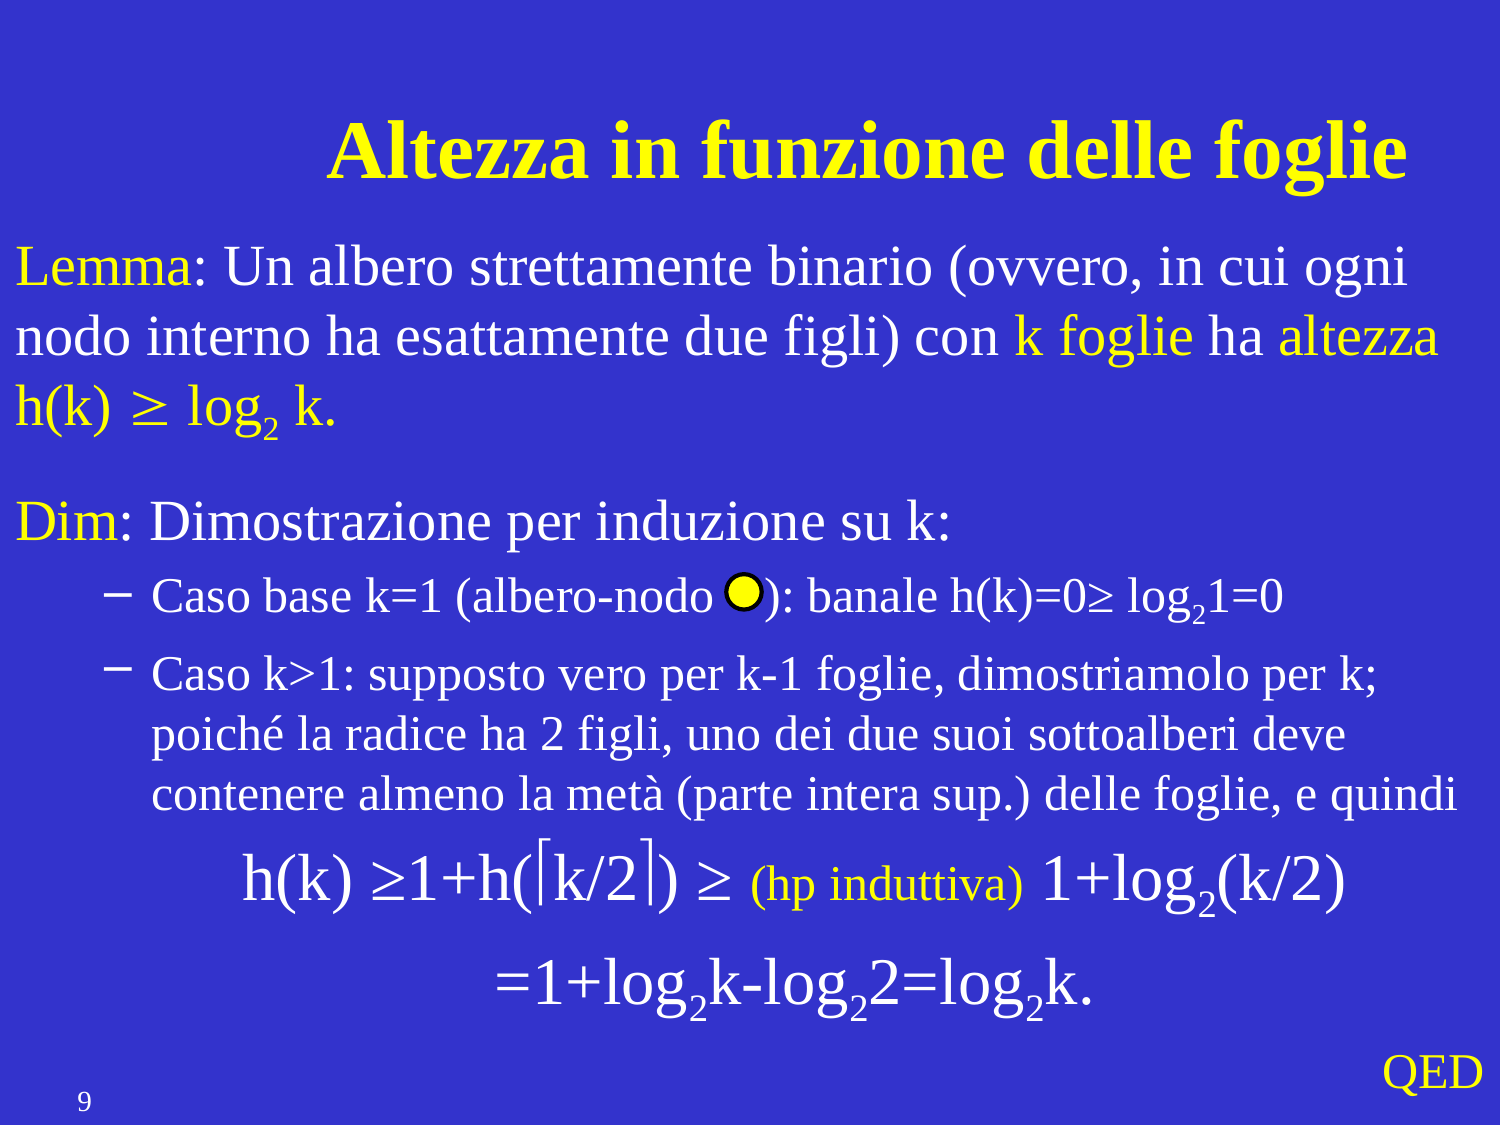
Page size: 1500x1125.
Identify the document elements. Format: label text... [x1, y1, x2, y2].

list Lemma: Un albero strettamente binario (ovvero, in cui ogni nodo interno ha esattamente due figli) con k foglie ha altezza h(k)  log2 k. Dim: Dimostrazione per induzione su k: Caso base k=1 (albero-nodo ): banale h(k)=0≥ log21=0 Caso k>1: supposto vero per k-1 foglie, dimostriamolo per k; poiché la radice ha 2 figli, uno dei due suoi sottoalberi deve contenere almeno la metà (parte intera sup.) delle foglie, e quindi h(k) ≥1+h(k/2) ≥ (hp induttiva) 1+log2(k/2) =1+log2k-log22=log2k. QED [0, 220, 1500, 1059]
text_box [726, 574, 762, 610]
slide_number 9 [62, 1074, 376, 1125]
text_box Altezza in funzione delle foglie [74, 87, 1425, 238]
